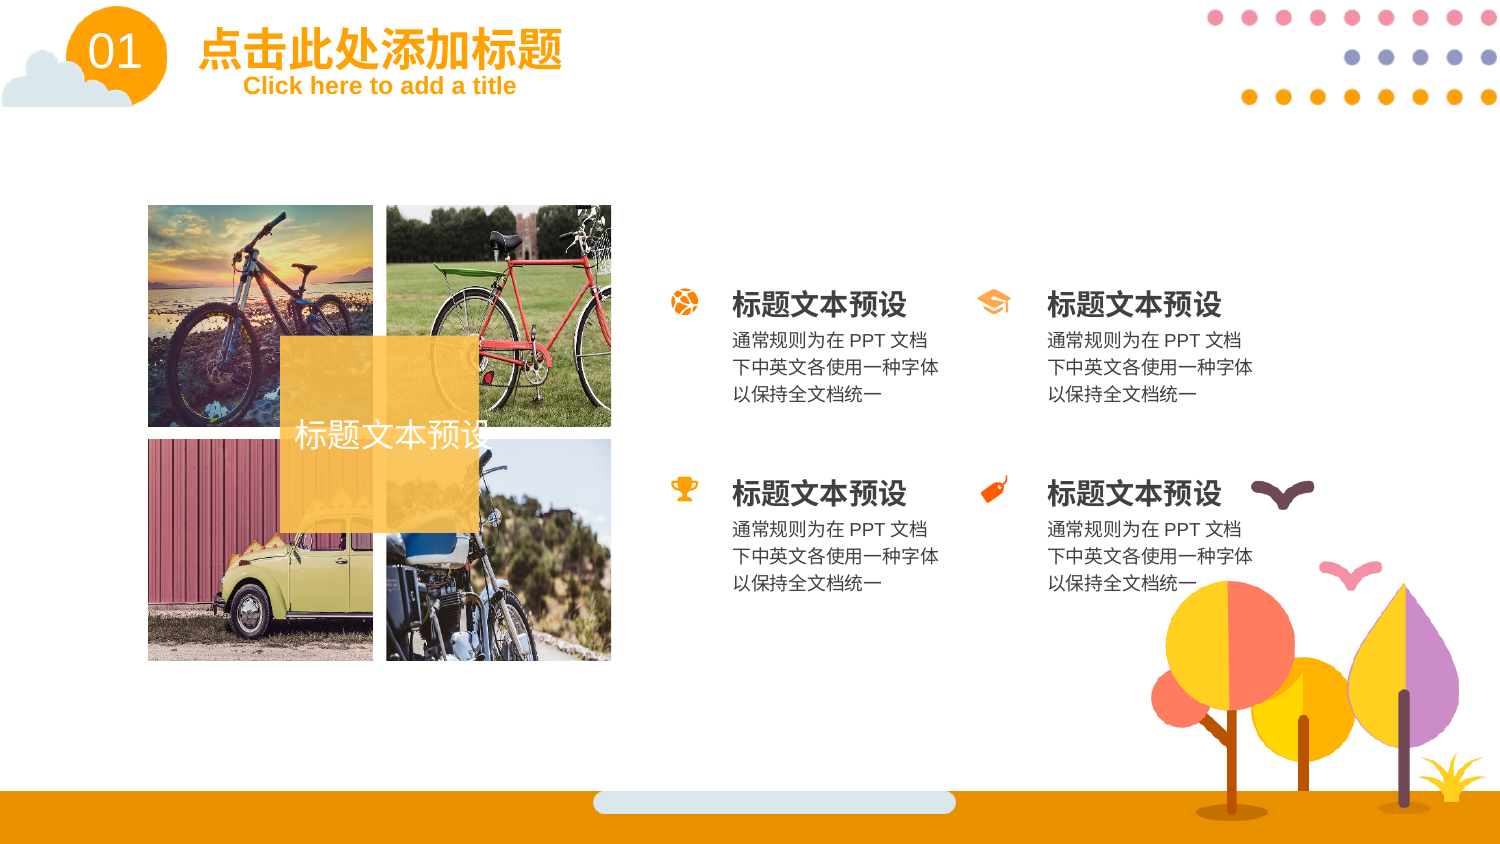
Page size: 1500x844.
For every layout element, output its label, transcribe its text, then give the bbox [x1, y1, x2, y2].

text_box [980, 475, 1008, 503]
text_box 通常规则为在PPT文档下中英文各使用一种字体以保持全文档统一 [732, 514, 942, 634]
picture [1183, 0, 1500, 119]
text_box [385, 439, 612, 661]
text_box [671, 476, 699, 502]
text_box 标题文本预设 [732, 475, 942, 514]
text_box 标题文本预设 [279, 335, 480, 534]
text_box [385, 205, 612, 428]
picture [66, 6, 167, 11]
text_box [671, 288, 699, 316]
picture [0, 50, 148, 107]
picture [0, 480, 1500, 844]
text_box 通常规则为在PPT文档下中英文各使用一种字体以保持全文档统一 [732, 325, 942, 445]
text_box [148, 12, 613, 108]
text_box 01 [57, 11, 173, 87]
text_box 标题文本预设 [1047, 475, 1256, 514]
text_box 通常规则为在PPT文档下中英文各使用一种字体以保持全文档统一 [1047, 514, 1256, 634]
text_box [977, 289, 1011, 315]
text_box 标题文本预设 [732, 286, 942, 325]
text_box [147, 439, 374, 661]
text_box 通常规则为在PPT文档下中英文各使用一种字体以保持全文档统一 [1047, 325, 1256, 445]
text_box [147, 205, 374, 428]
text_box 标题文本预设 [1047, 286, 1256, 325]
